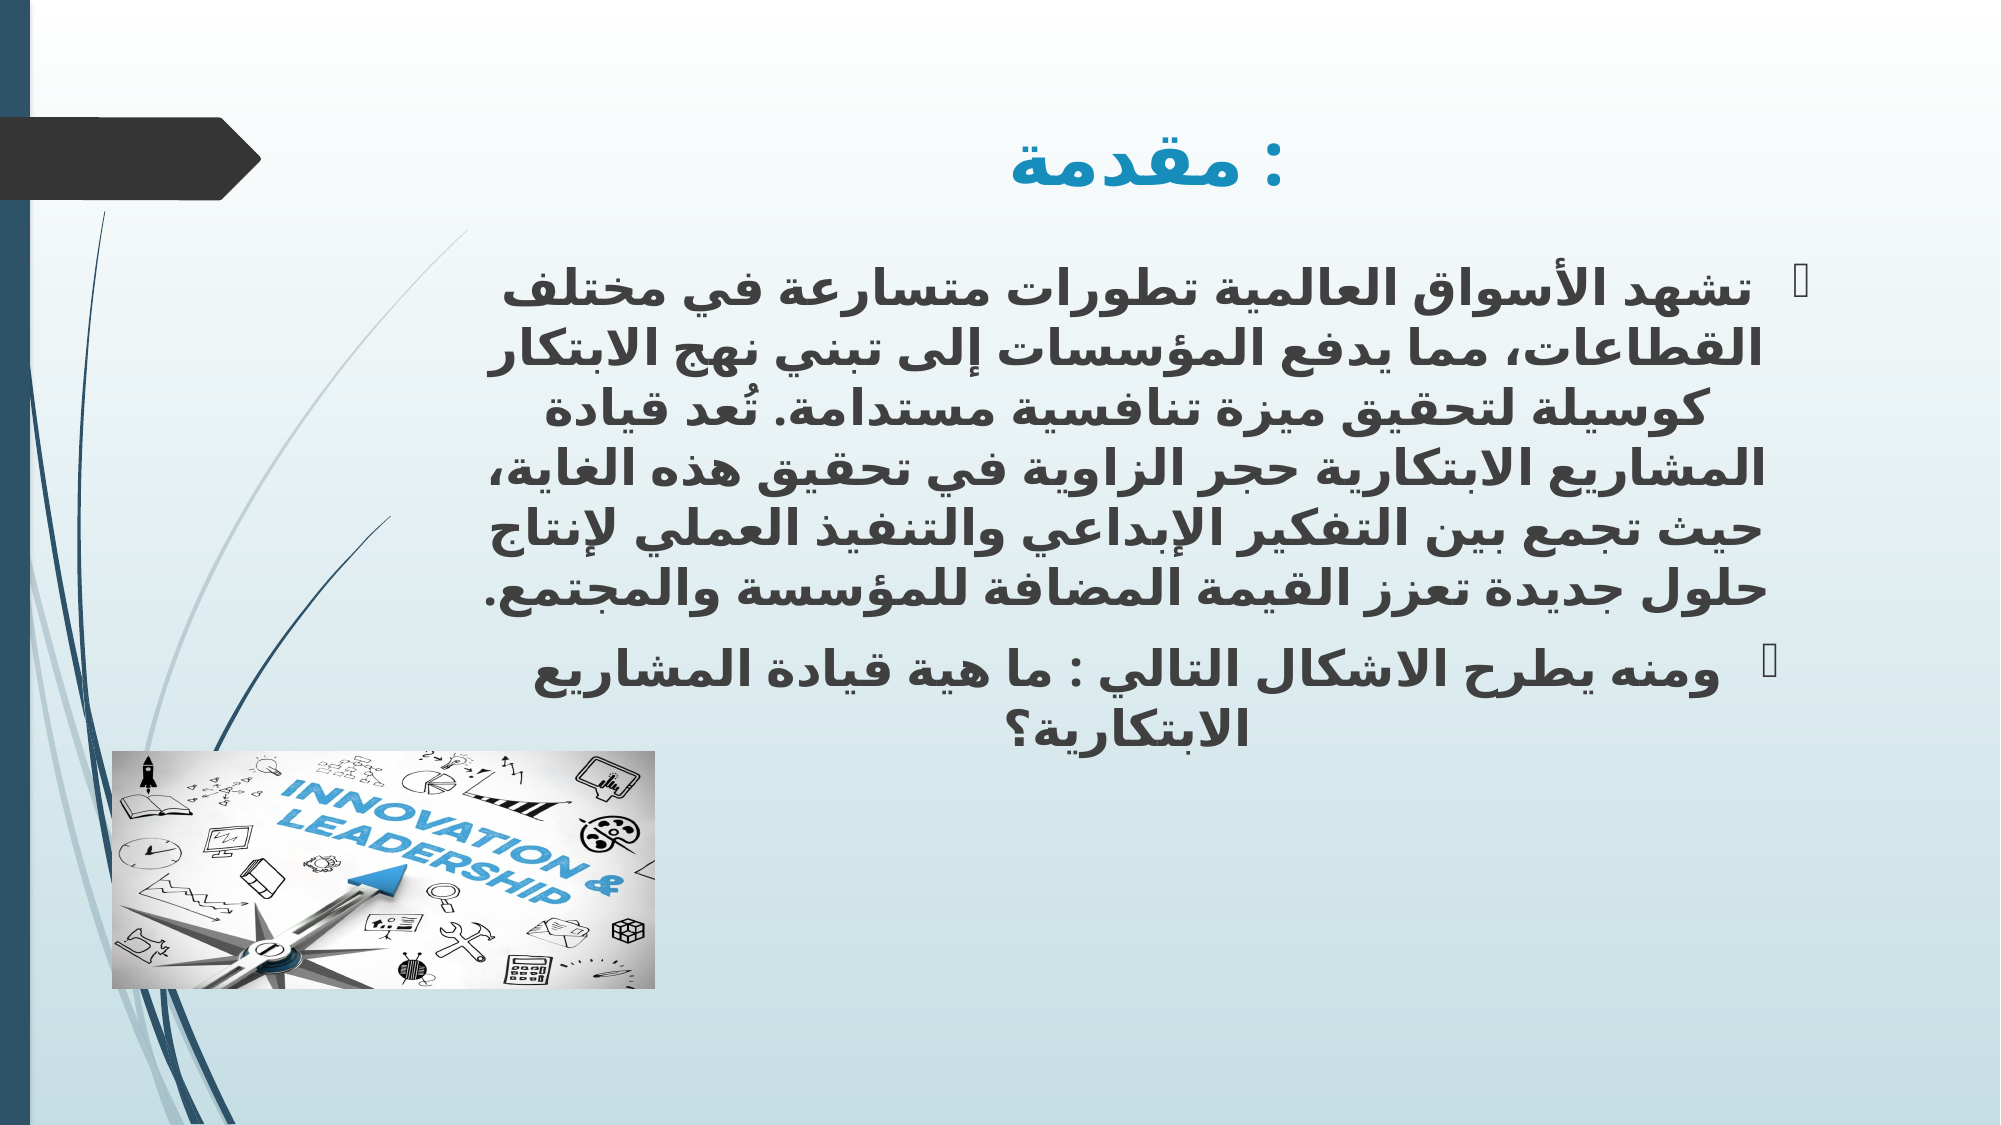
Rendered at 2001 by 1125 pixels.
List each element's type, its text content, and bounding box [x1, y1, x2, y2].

picture [111, 751, 655, 989]
title مقدمة : [425, 102, 1888, 247]
list تشهد الأسواق العالمية تطورات متسارعة في مختلف القطاعات، مما يدفع المؤسسات إلى تبني نهج الابتكار كوسيلة لتحقيق ميزة تنافسية مستدامة. تُعد قيادة المشاريع الابتكارية حجر الزاوية في تحقيق هذه الغاية، حيث تجمع بين التفكير الإبداعي والتنفيذ العملي لإنتاج حلول جديدة تعزز القيمة المضافة للمؤسسة والمجتمع. ومنه يطرح الاشكال التالي : ما هية قيادة المشاريع الابتكارية؟ [424, 247, 1888, 970]
